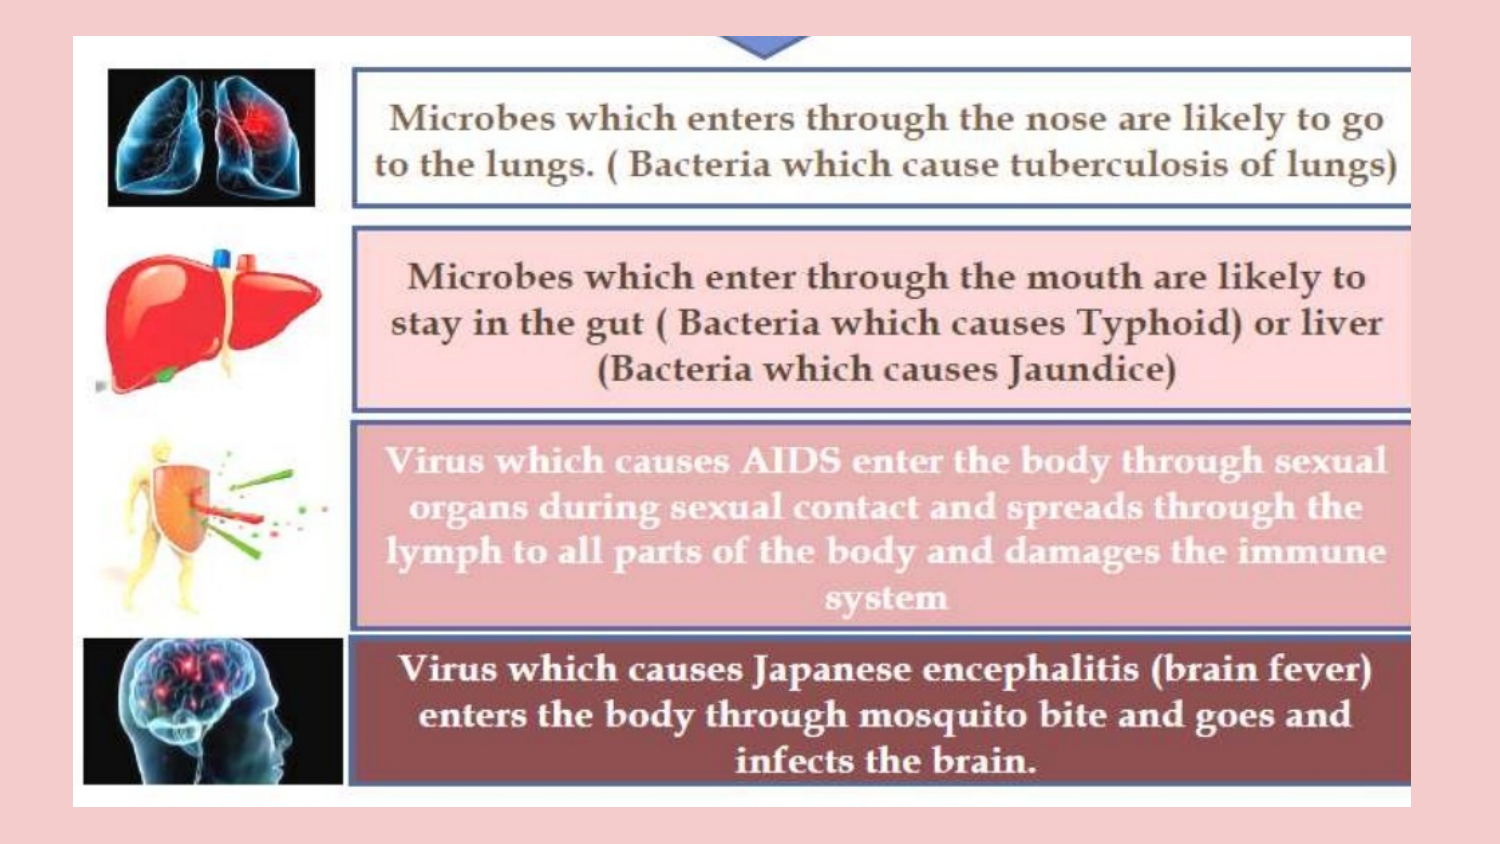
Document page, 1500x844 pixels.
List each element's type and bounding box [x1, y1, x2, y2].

picture [41, 36, 1412, 808]
